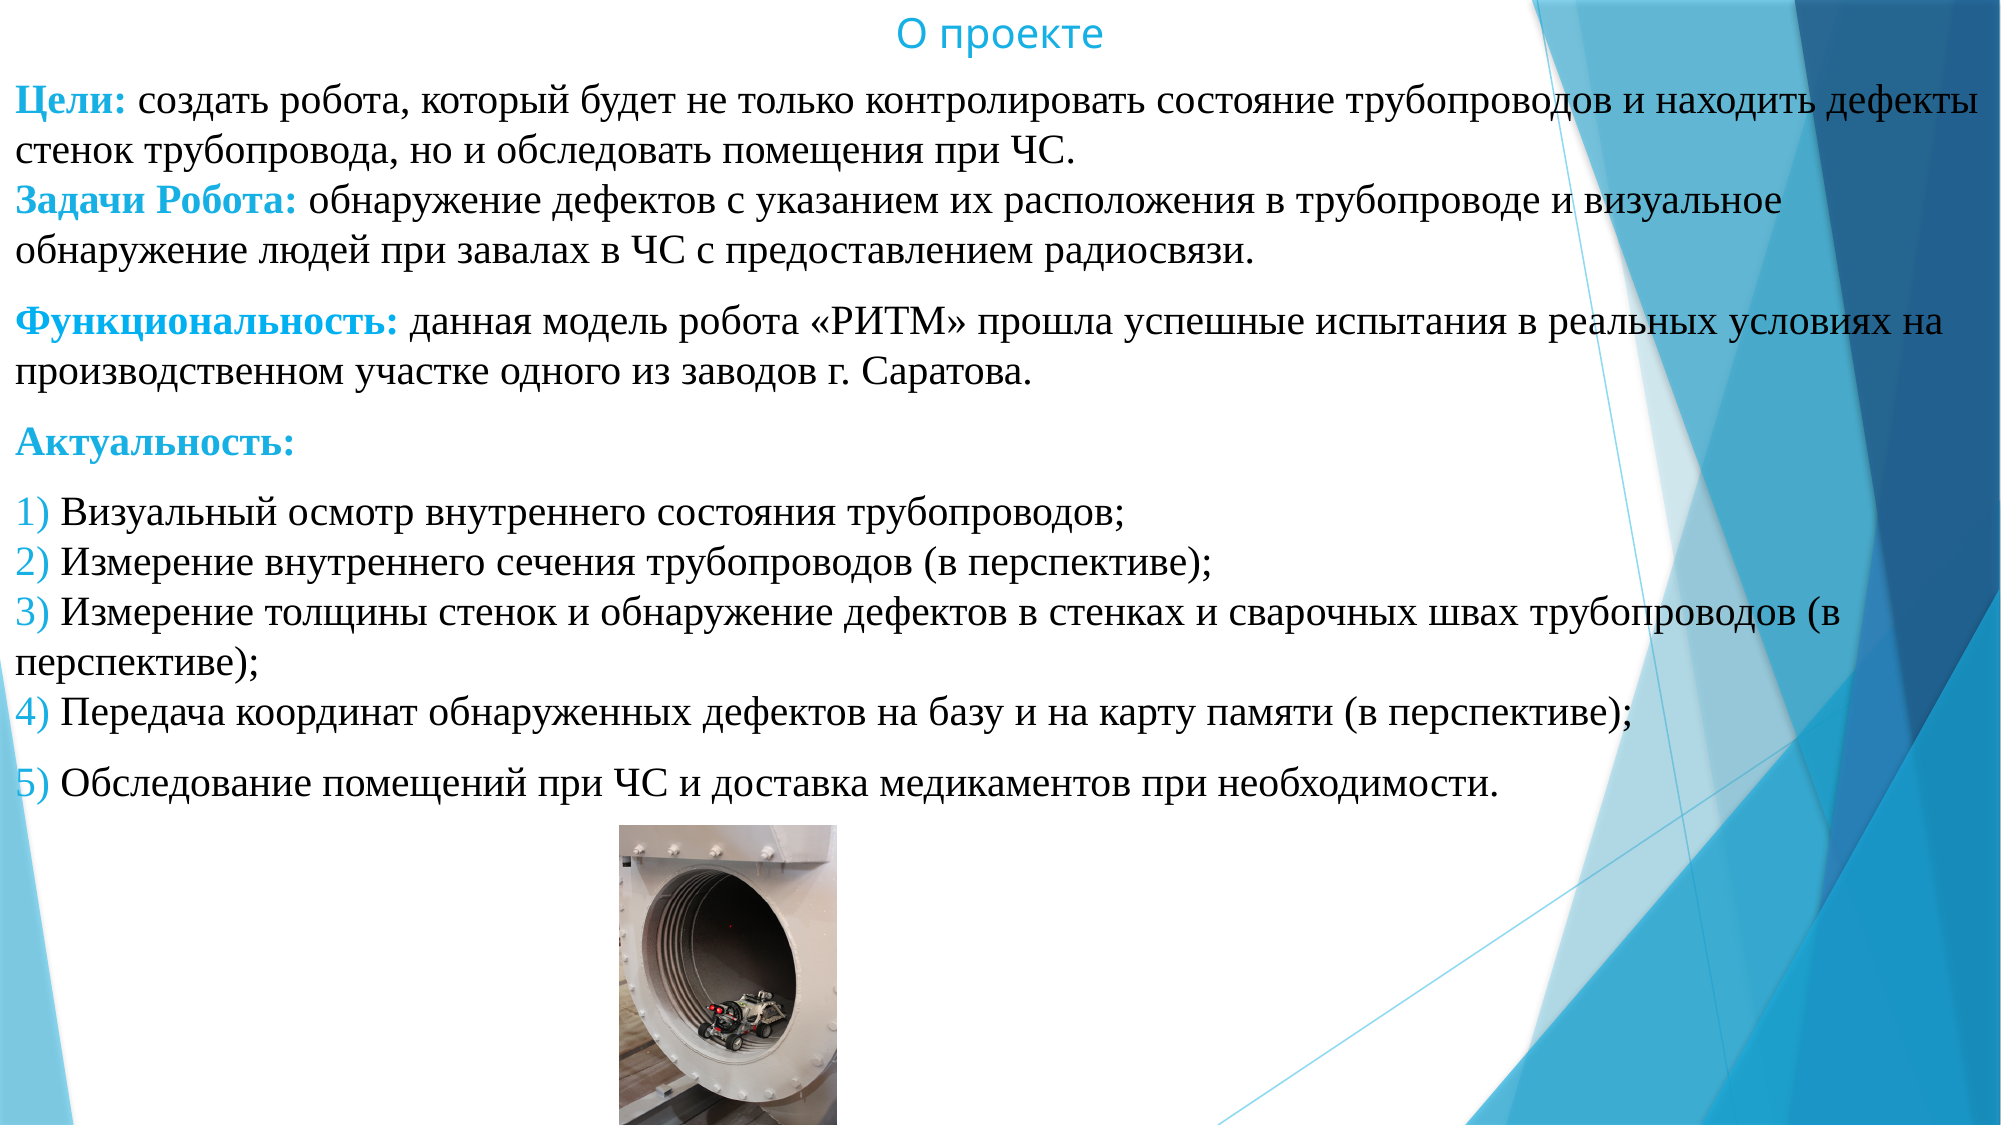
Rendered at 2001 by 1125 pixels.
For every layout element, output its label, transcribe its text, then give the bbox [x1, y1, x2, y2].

list Цели: создать робота, который будет не только контролировать состояние трубопроводов и находить дефекты стенок трубопровода, но и обследовать помещения при ЧС. Задачи Робота: обнаружение дефектов с указанием их расположения в трубопроводе и визуальное обнаружение людей при завалах в ЧС с предоставлением радиосвязи. Функциональность: данная модель робота «РИТМ» прошла успешные испытания в реальных условиях на производственном участке одного из заводов г. Саратова. Актуальность: 1) Визуальный осмотр внутреннего состояния трубопроводов; 2) Измерение внутреннего сечения трубопроводов (в перспективе); 3) Измерение толщины стенок и обнаружение дефектов в стенках и сварочных швах трубопроводов (в перспективе); 4) Передача координат обнаруженных дефектов на базу и на карту памяти (в перспективе); 5) Обследование помещений при ЧС и доставка медикаментов при необходимости. [0, 63, 2000, 1125]
title О проекте [0, 0, 2000, 63]
picture [618, 824, 838, 1125]
